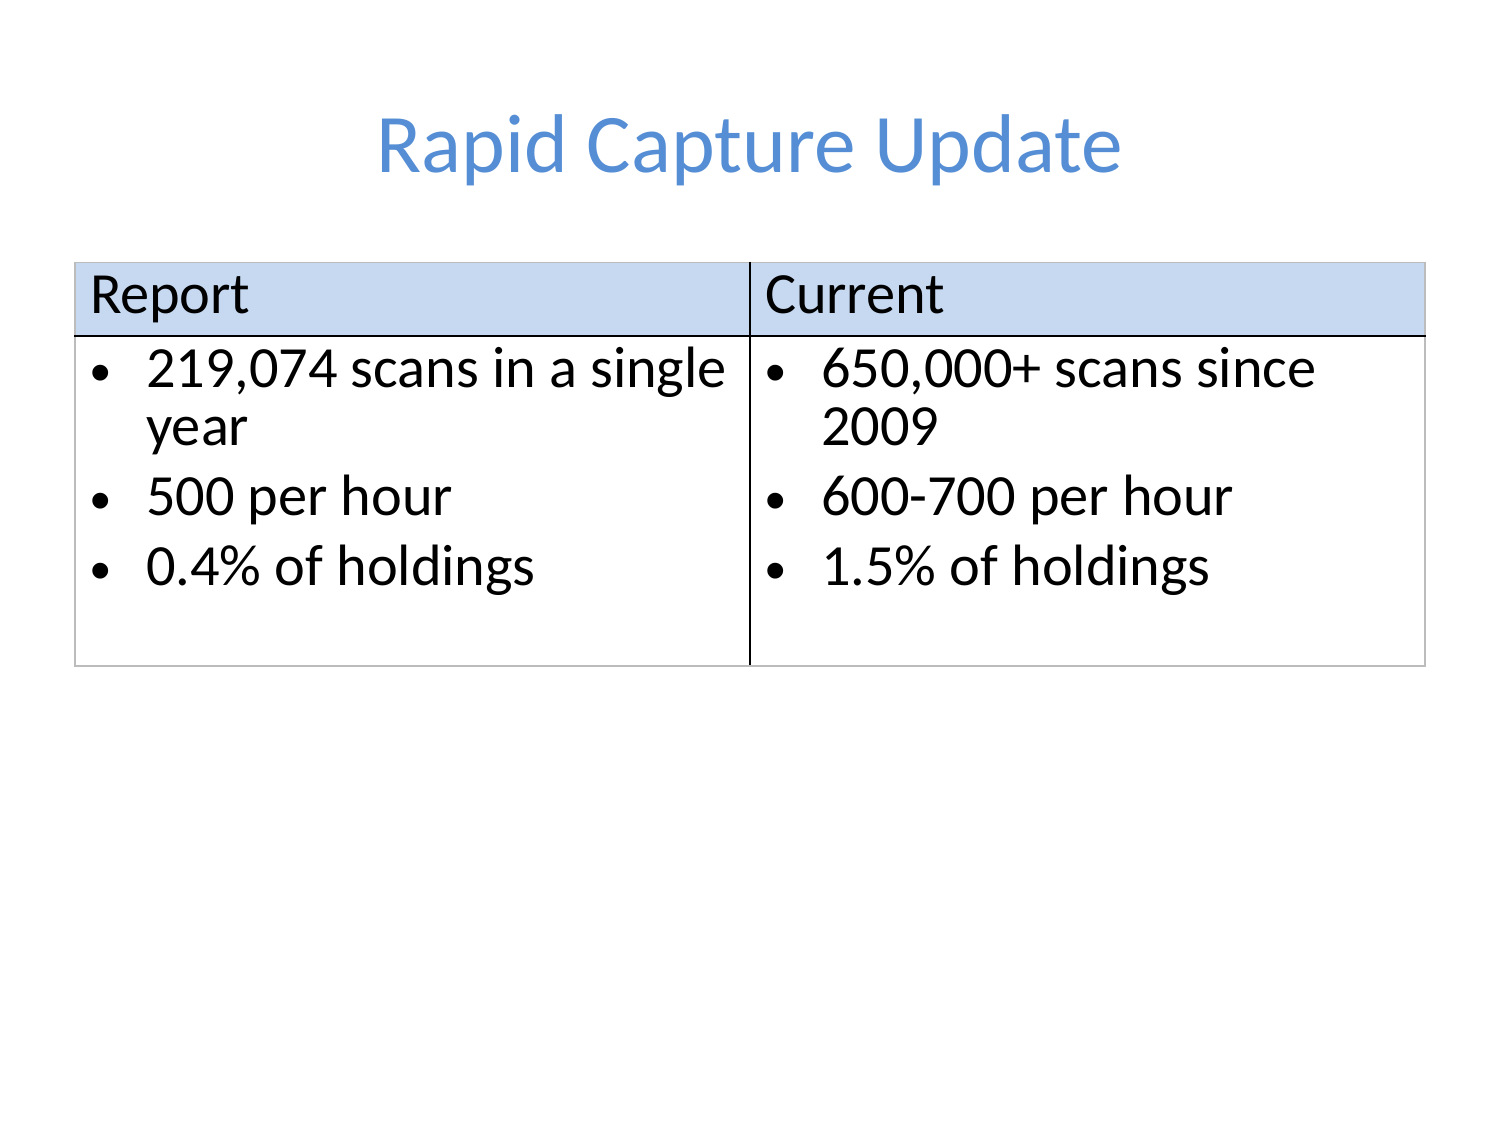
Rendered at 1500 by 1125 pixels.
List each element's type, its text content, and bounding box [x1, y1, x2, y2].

table_header Report [76, 263, 749, 335]
table_cell 650,000+ scans since 2009 600-700 per hour 1.5% of holdings [751, 337, 1424, 665]
title Rapid Capture Update [75, 45, 1425, 233]
table_header Current [751, 263, 1424, 335]
table_cell 219,074 scans in a single year 500 per hour 0.4% of holdings [76, 337, 749, 665]
